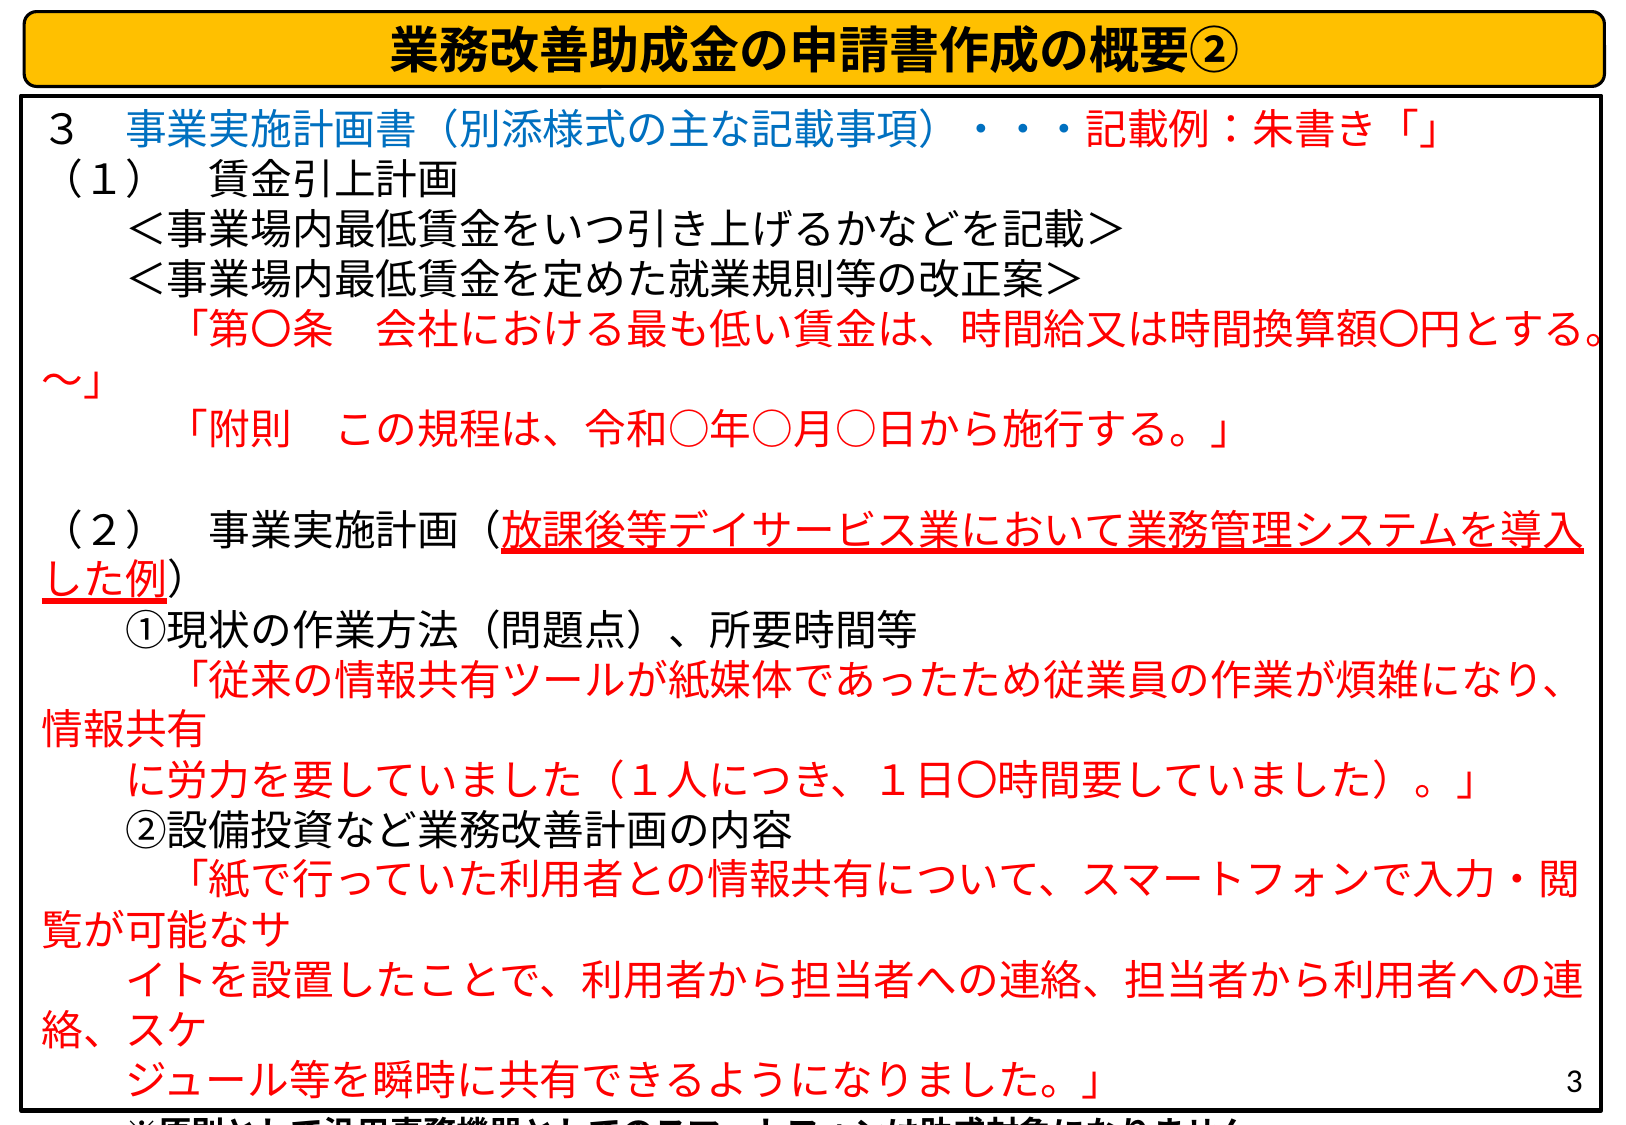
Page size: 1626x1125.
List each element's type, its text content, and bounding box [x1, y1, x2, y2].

slide_number 3 [1247, 1049, 1598, 1110]
text_box 業務改善助成金の申請書作成の概要② [22, 9, 1607, 89]
text_box [19, 94, 1603, 1113]
text_box ３ 事業実施計画書（別添様式の主な記載事項）・・・記載例：朱書き「」 （１） 賃金引上計画 ＜事業場内最低賃金をいつ引き上げるかなどを記載＞ ＜事業場内最低賃金を定めた就業規則等の改正案＞ 「第〇条 会社における最も低い賃金は、時間給又は時間換算額〇円とする。～」 「附則 この規程は、令和○年○月○日から施行する。」 （２） 事業実施計画（放課後等デイサービス業において業務管理システムを導入した例） ①現状の作業方法（問題点）、所要時間等 「従来の情報共有ツールが紙媒体であったため従業員の作業が煩雑になり、情報共有 に労力を要していました（１人につき、１日〇時間要していました）。」 ②設備投資など業務改善計画の内容 「紙で行っていた利用者との情報共有について、スマートフォンで入力・閲覧が可能なサ イトを設置したことで、利用者から担当者への連絡、担当者から利用者への連絡、スケ ジュール等を瞬時に共有できるようになりました。」 ※原則として汎用事務機器としてのスマートフォンは助成対象になりません。 また、サイトについても広告宣伝用のホームページの作成については助成対象になりません。 ③計画の実施による生産性向上、労働者の労働能率の増進、業務改善の効果 「従業員の情報共有にかかる時間が１人につき、１日１時間程度短縮及び負担が軽減 されたことにより生産性が向上しました。」 [26, 95, 1615, 1125]
